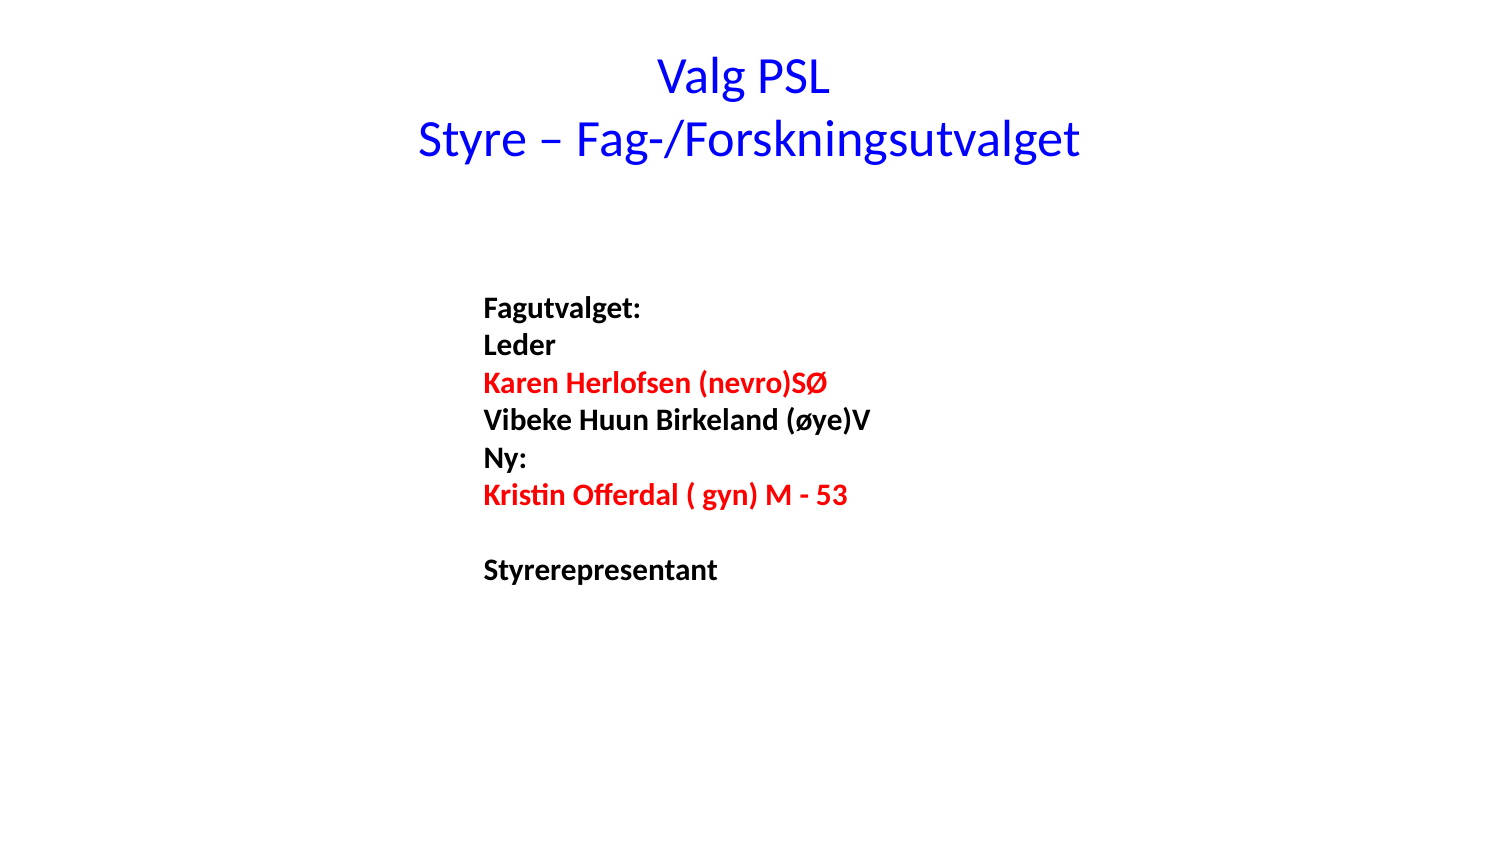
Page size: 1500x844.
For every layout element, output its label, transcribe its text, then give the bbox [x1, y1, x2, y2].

text_box Fagutvalget: Leder Karen Herlofsen (nevro)SØ Vibeke Huun Birkeland (øye)V Ny: Kristin Offerdal ( gyn) M - 53 Styrerepresentant [468, 279, 1032, 595]
title Valg PSL Styre – Fag-/Forskningsutvalget [75, 33, 1425, 175]
